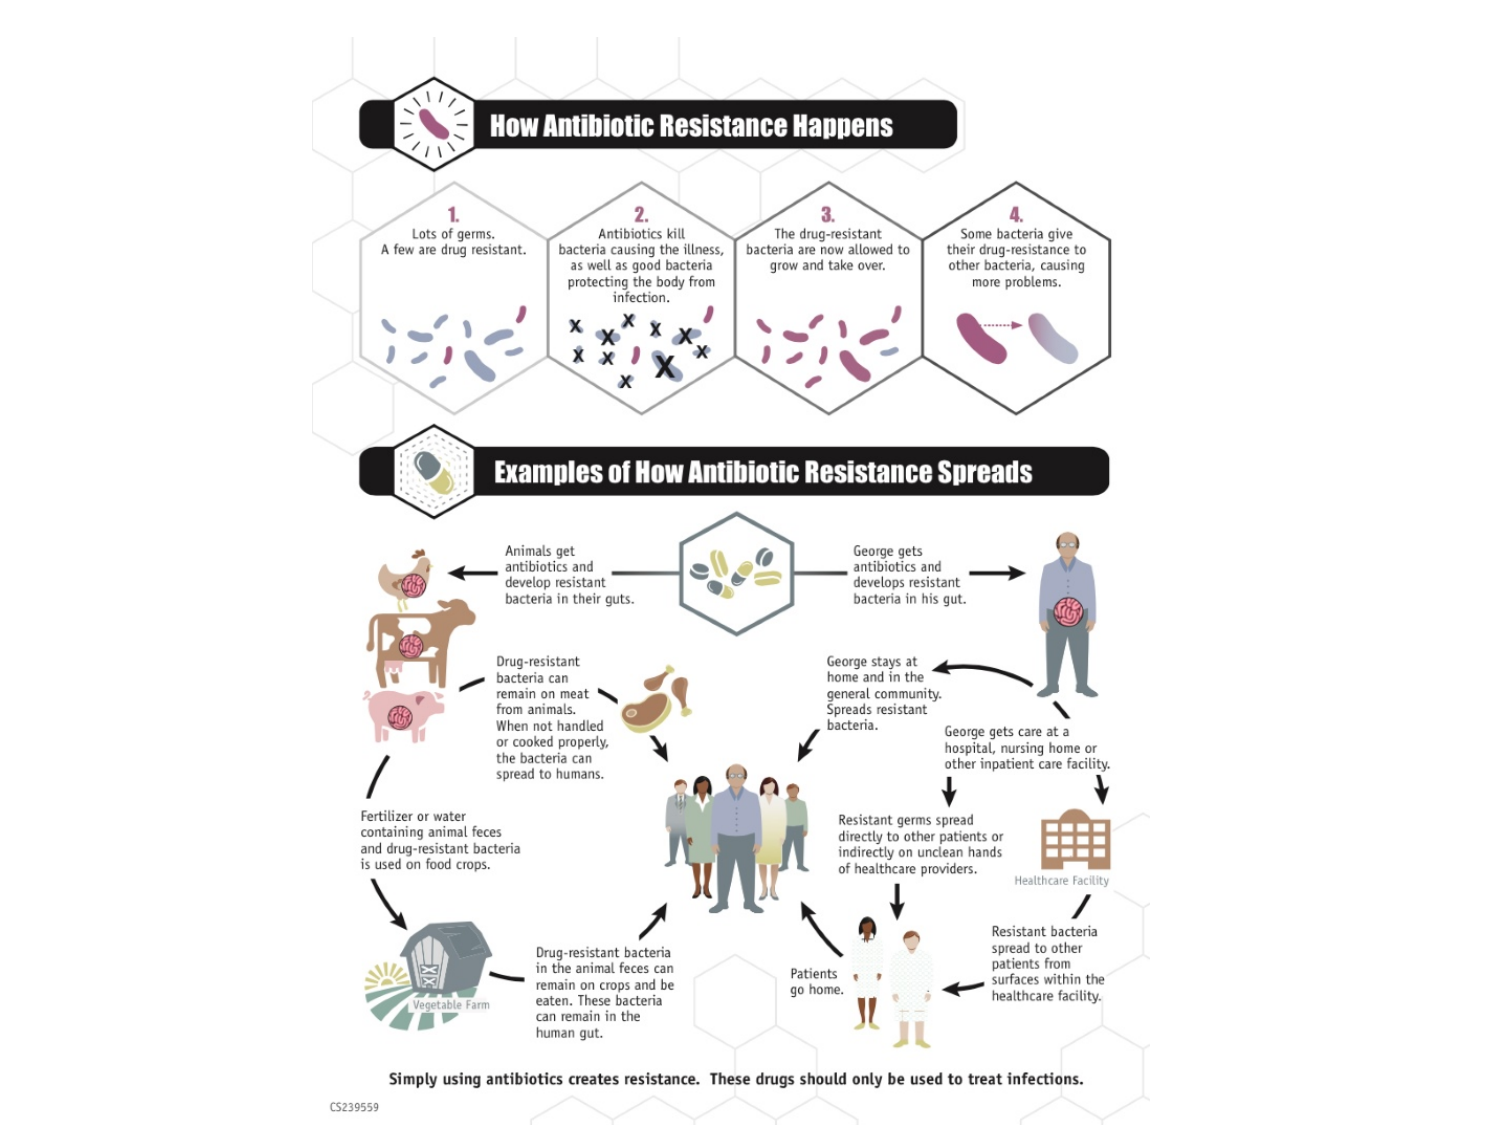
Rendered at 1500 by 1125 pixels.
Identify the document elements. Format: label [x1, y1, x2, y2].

list [312, 37, 1151, 1125]
